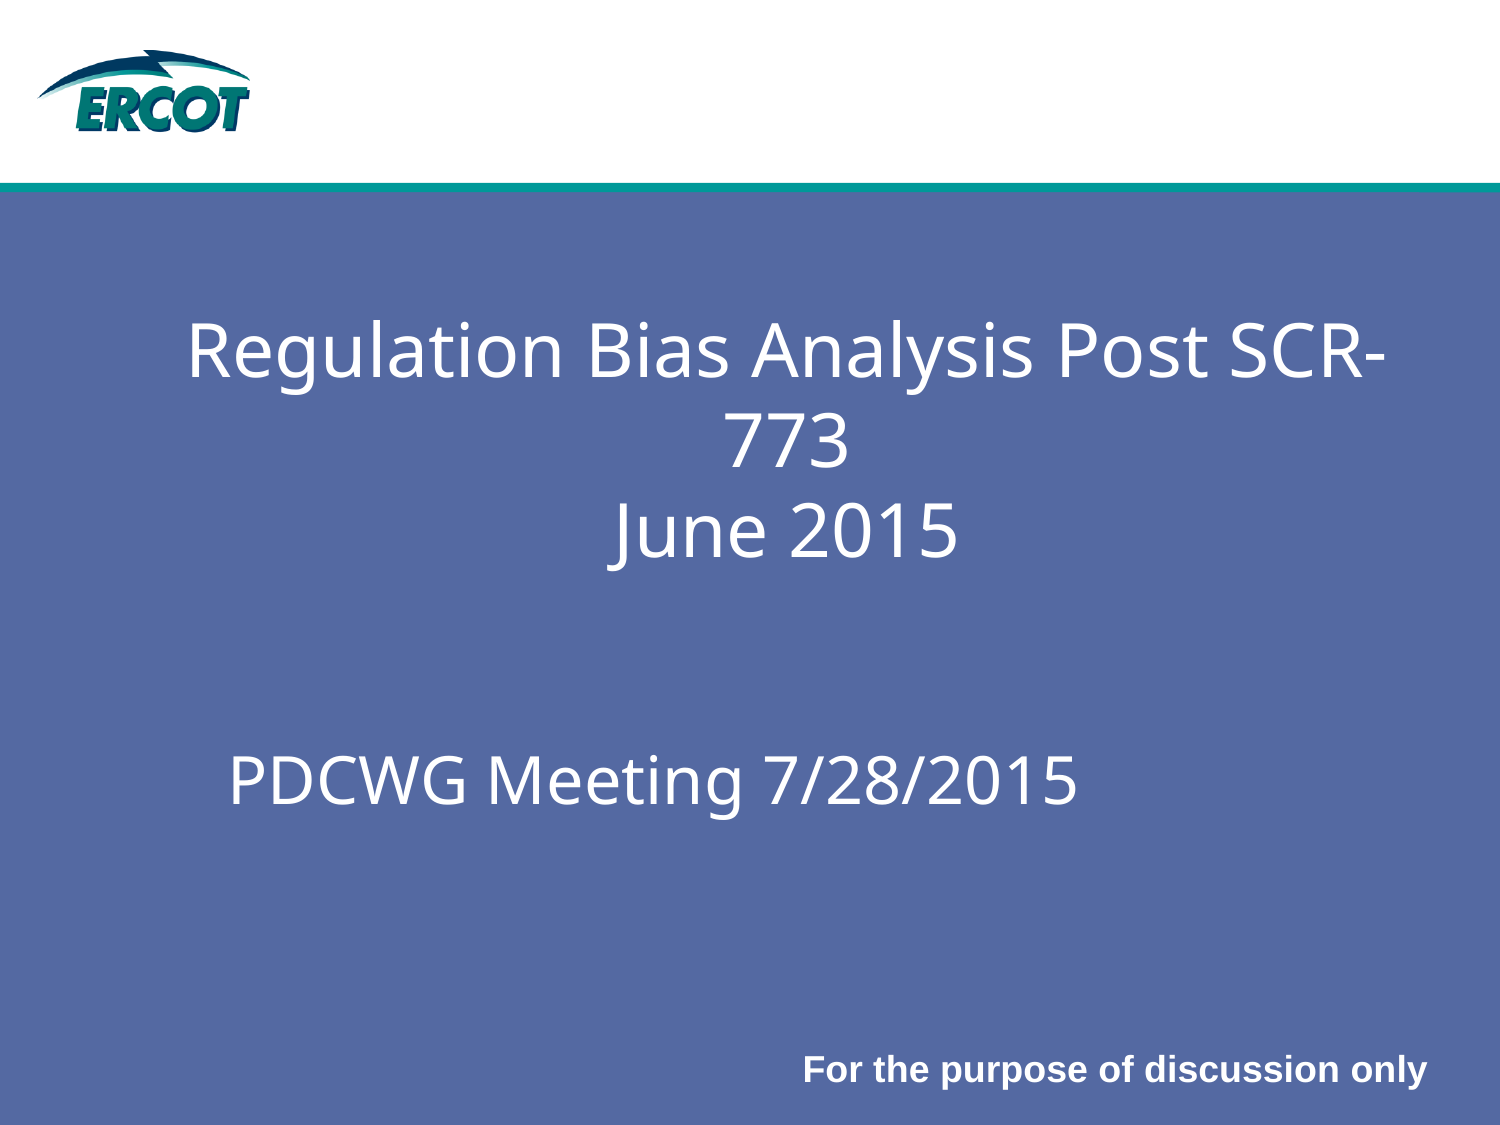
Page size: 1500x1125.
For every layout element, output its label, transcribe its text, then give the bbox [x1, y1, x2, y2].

footer For the purpose of discussion only [787, 1037, 1500, 1101]
title Regulation Bias Analysis Post SCR-773 June 2015 [137, 324, 1438, 551]
subtitle PDCWG Meeting 7/28/2015 [212, 637, 1438, 813]
picture [37, 50, 250, 136]
